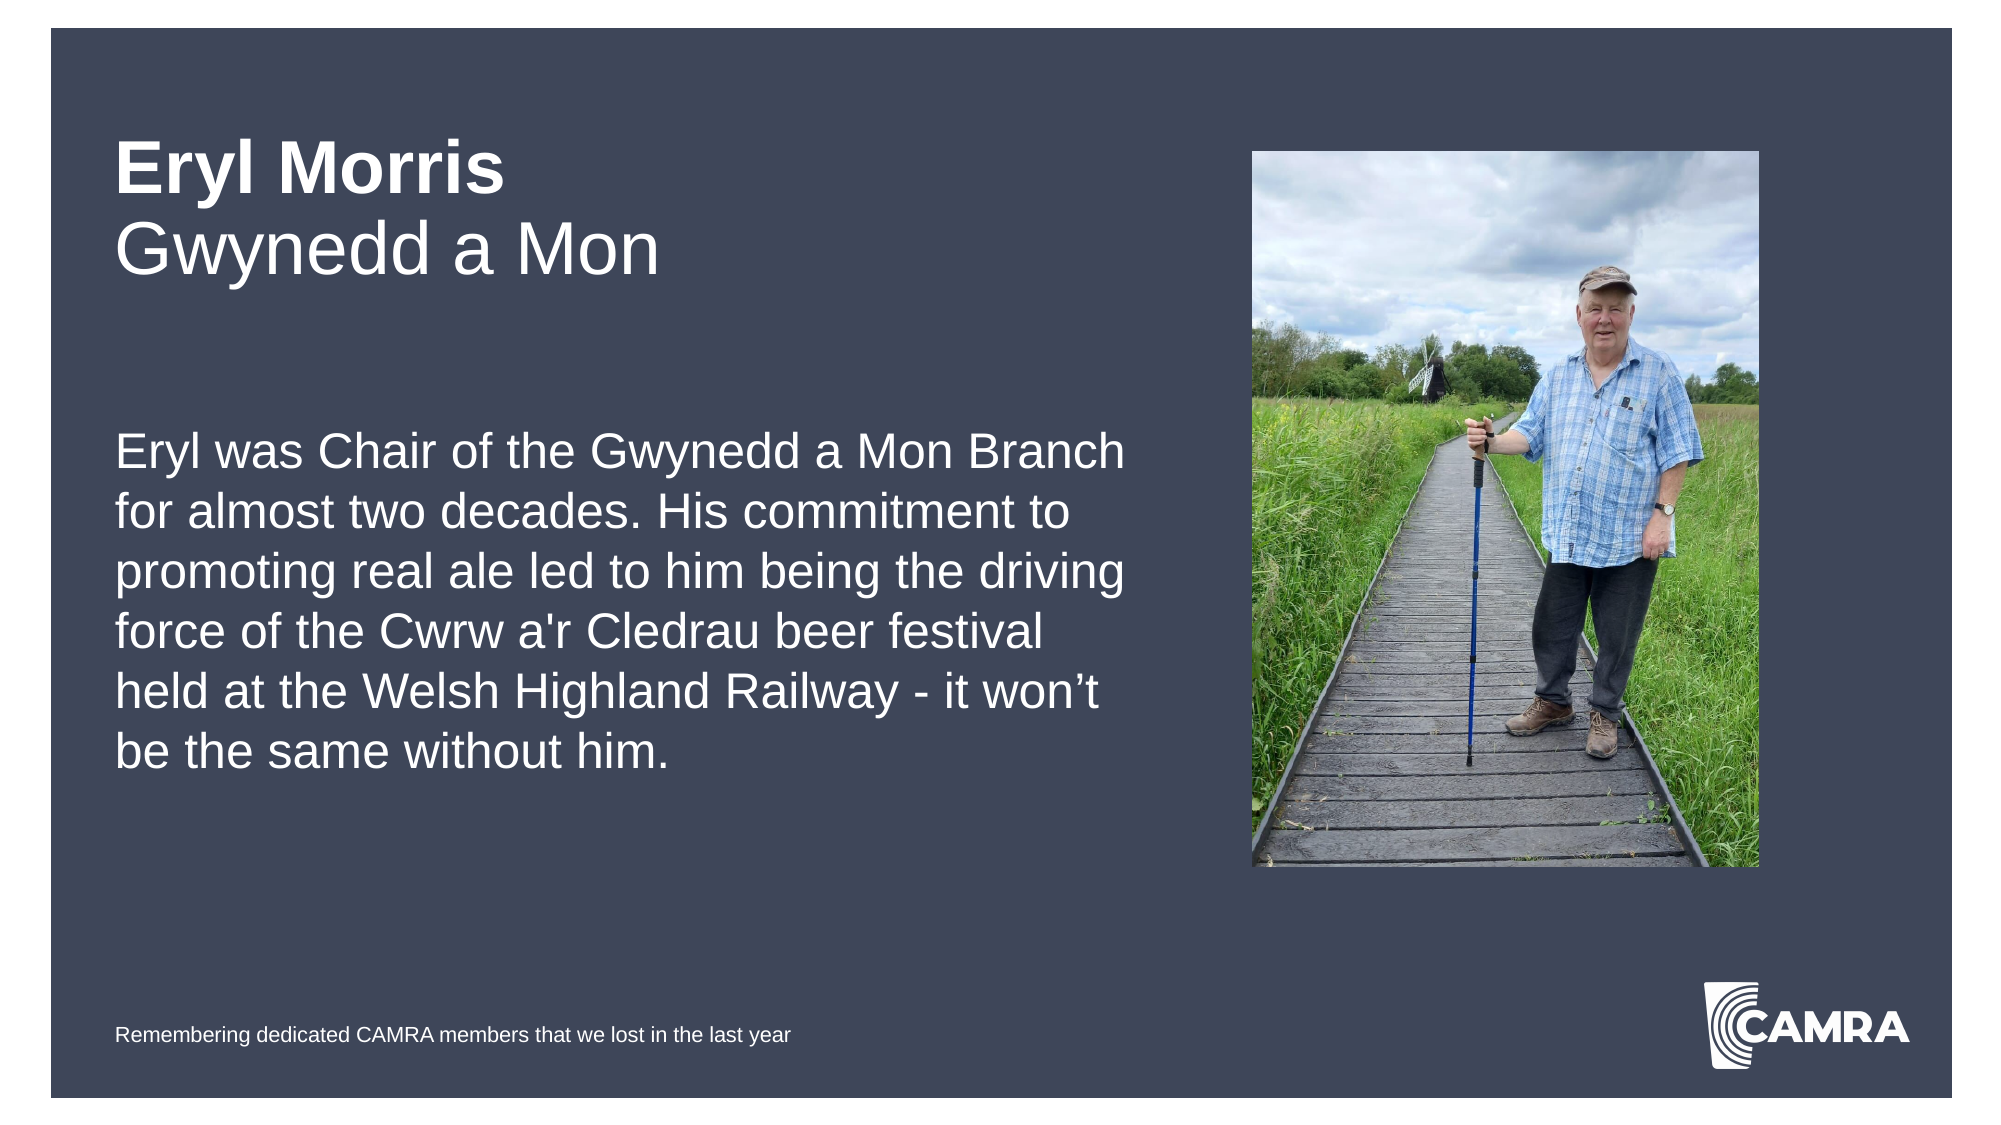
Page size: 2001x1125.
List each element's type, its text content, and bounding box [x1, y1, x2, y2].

title Eryl Morris Gwynedd a Mon [99, 121, 1910, 339]
slide_number Remembering dedicated CAMRA members that we lost in the last year [99, 1003, 1463, 1064]
picture [51, 28, 1952, 1098]
list Eryl was Chair of the Gwynedd a Mon Branch for almost two decades. His commitment to promoting real ale led to him being the driving force of the Cwrw a'r Cledrau beer festival held at the Welsh Highland Railway - it won’t be the same without him. [99, 411, 1154, 1003]
